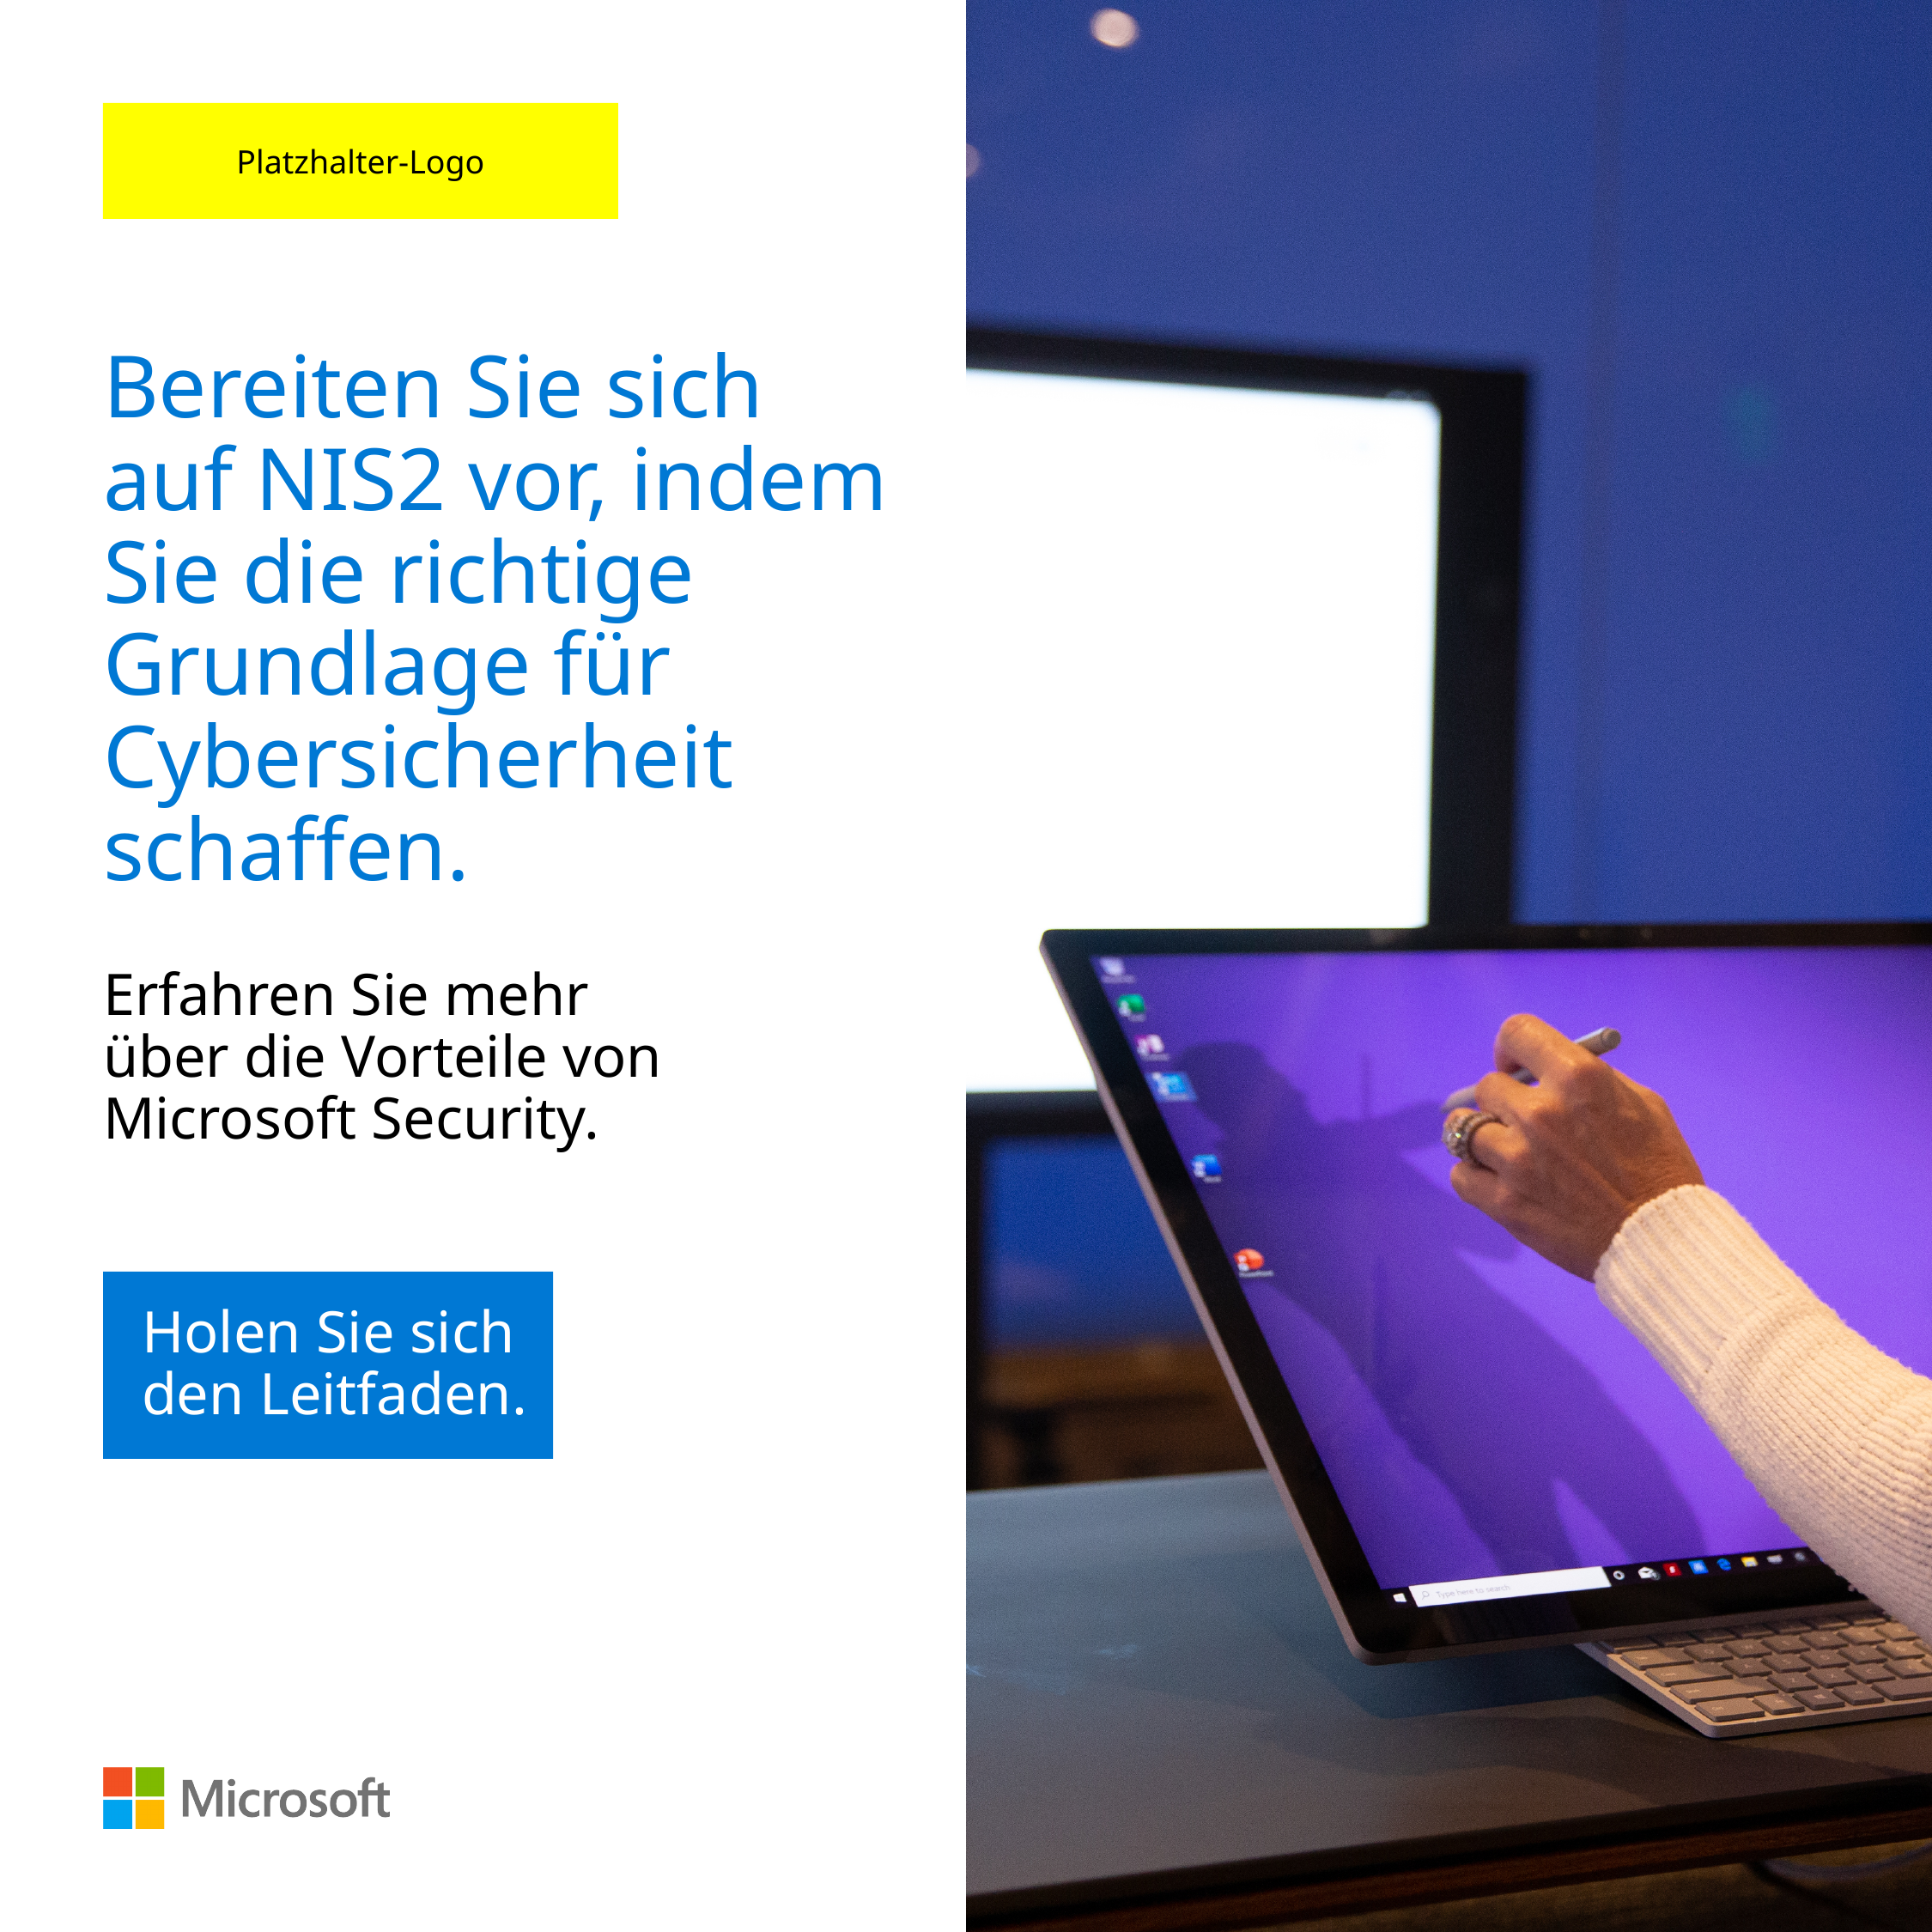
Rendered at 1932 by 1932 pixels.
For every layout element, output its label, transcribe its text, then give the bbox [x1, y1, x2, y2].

text_box Erfahren Sie mehr über die Vorteile von Microsoft Security. [102, 966, 783, 1154]
picture [102, 1767, 391, 1830]
text_box Bereiten Sie sich auf NIS2 vor, indem Sie die richtige Grundlage für Cybersicherheit schaffen. [103, 343, 920, 906]
text_box Holen Sie sich den Leitfaden. [103, 1271, 554, 1459]
picture [965, 0, 1932, 1932]
text_box Platzhalter-Logo [102, 102, 618, 219]
